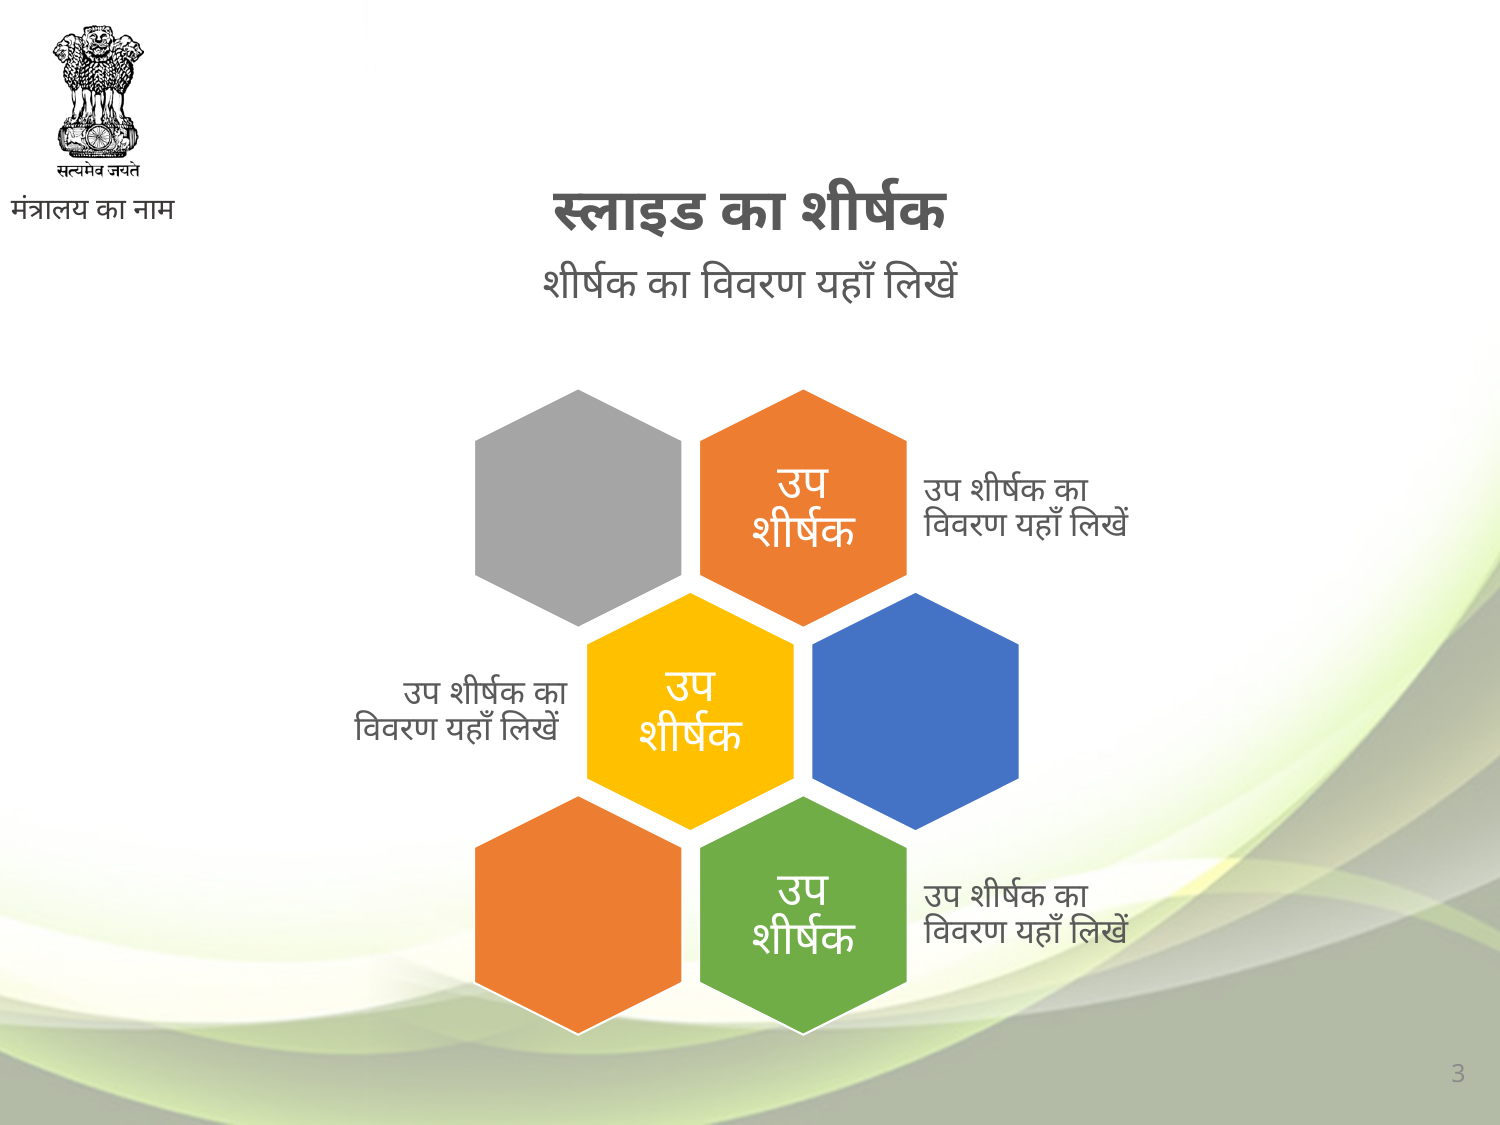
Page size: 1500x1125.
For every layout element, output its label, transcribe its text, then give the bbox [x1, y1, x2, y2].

picture [51, 23, 144, 179]
slide_number 3 [1142, 1044, 1481, 1105]
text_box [246, 388, 1254, 1035]
list शीर्षक का विवरण यहाँ लिखें [219, 255, 1281, 350]
list स्लाइड का शीर्षक [278, 172, 1222, 244]
